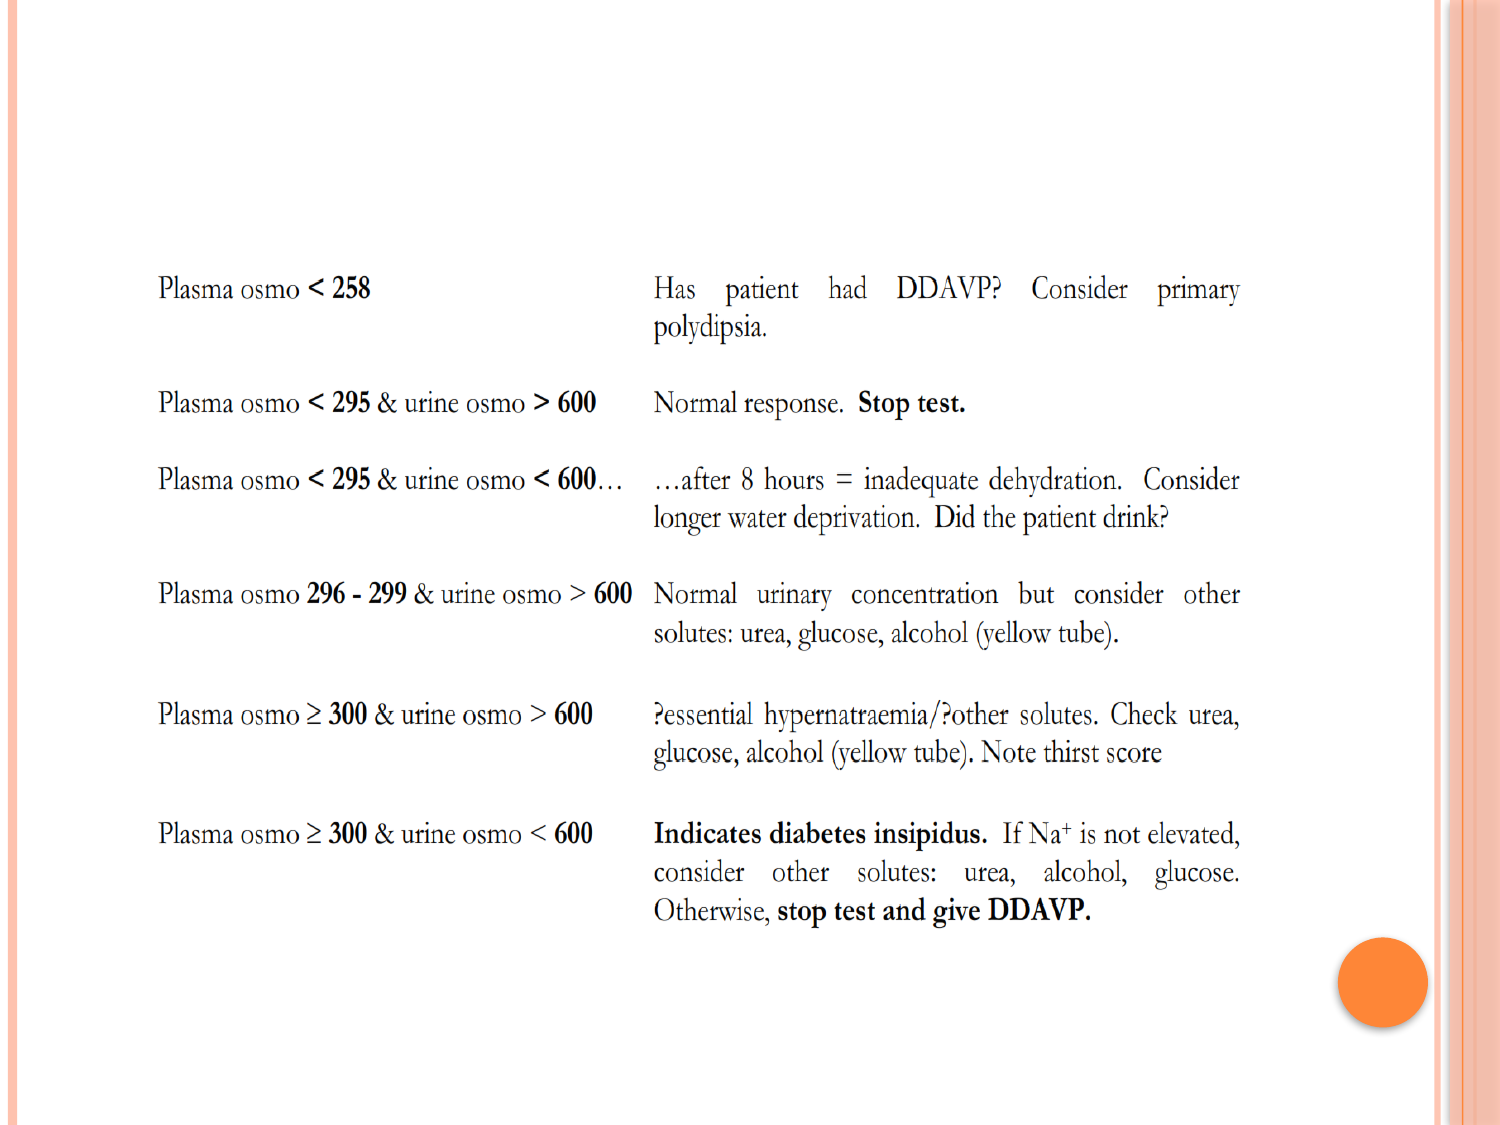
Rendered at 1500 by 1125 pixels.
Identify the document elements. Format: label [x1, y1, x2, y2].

list [74, 233, 1301, 955]
